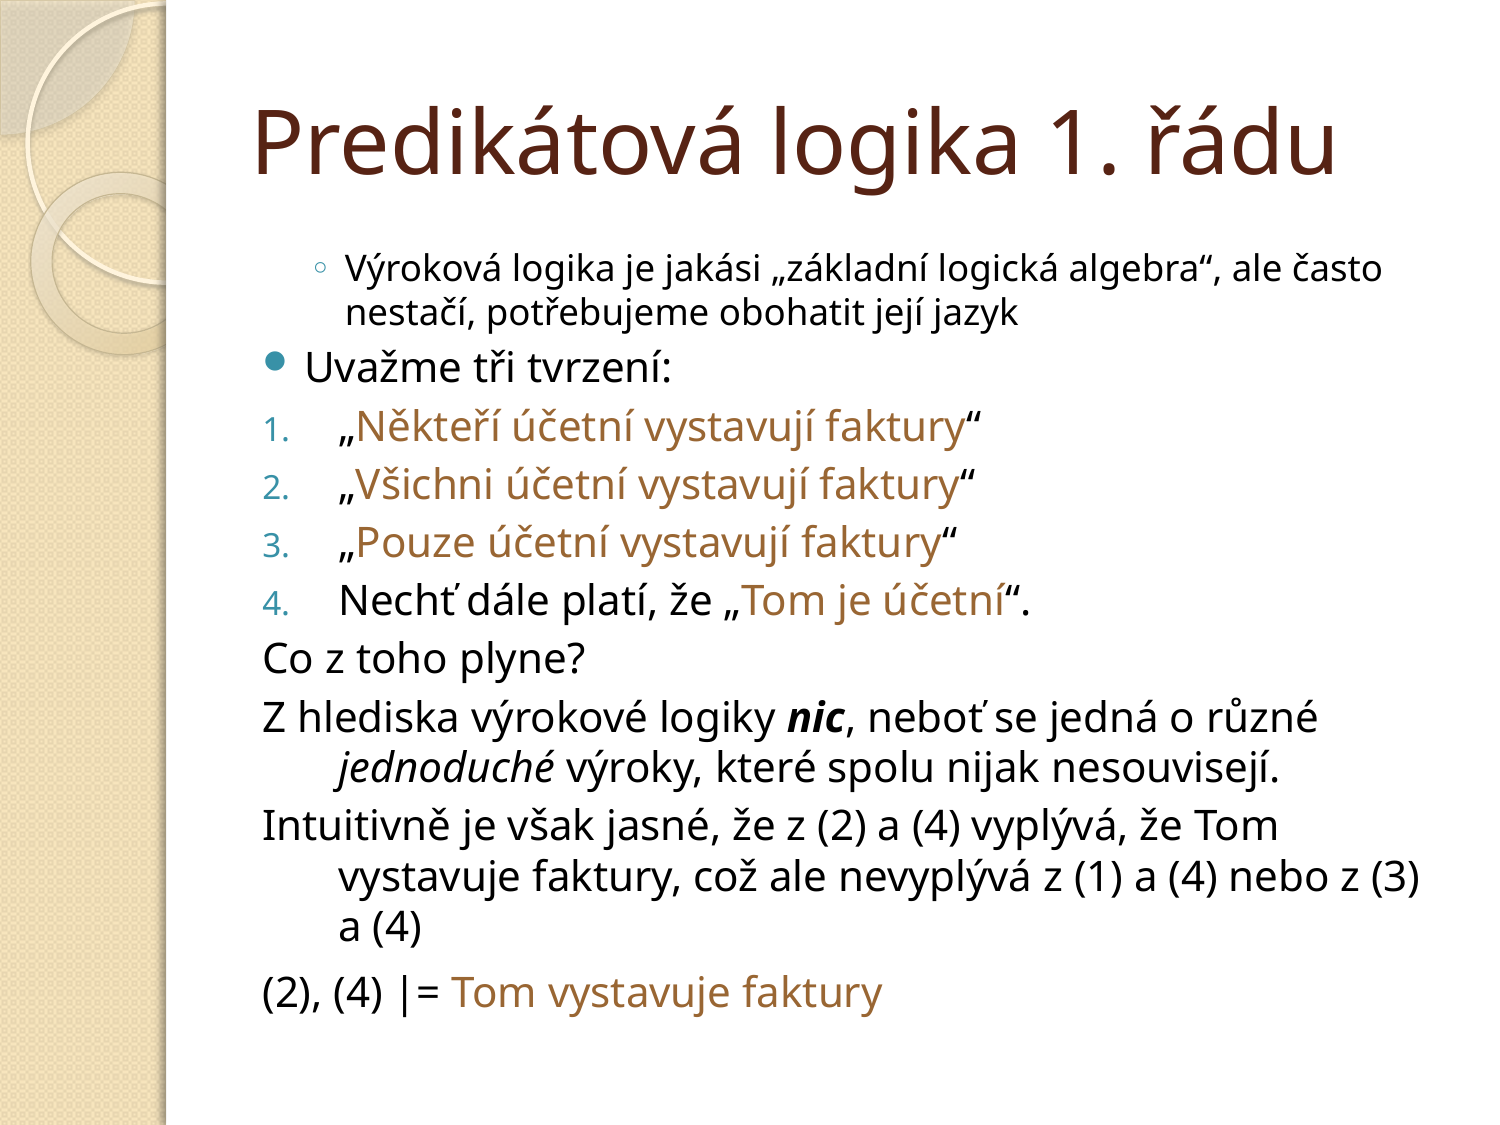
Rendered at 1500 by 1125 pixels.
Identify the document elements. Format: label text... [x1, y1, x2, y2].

title Predikátová logika 1. řádu [235, 45, 1466, 233]
list Výroková logika je jakási „základní logická algebra“, ale často nestačí, potřebujeme obohatit její jazyk Uvažme tři tvrzení: „Někteří účetní vystavují faktury“ „Všichni účetní vystavují faktury“ „Pouze účetní vystavují faktury“ Nechť dále platí, že „Tom je účetní“. Co z toho plyne? Z hlediska výrokové logiky nic, neboť se jedná o různé jednoduché výroky, které spolu nijak nesouvisejí. Intuitivně je však jasné, že z (2) a (4) vyplývá, že Tom vystavuje faktury, což ale nevyplývá z (1) a (4) nebo z (3) a (4) (2), (4) |= Tom vystavuje faktury [235, 237, 1466, 1025]
